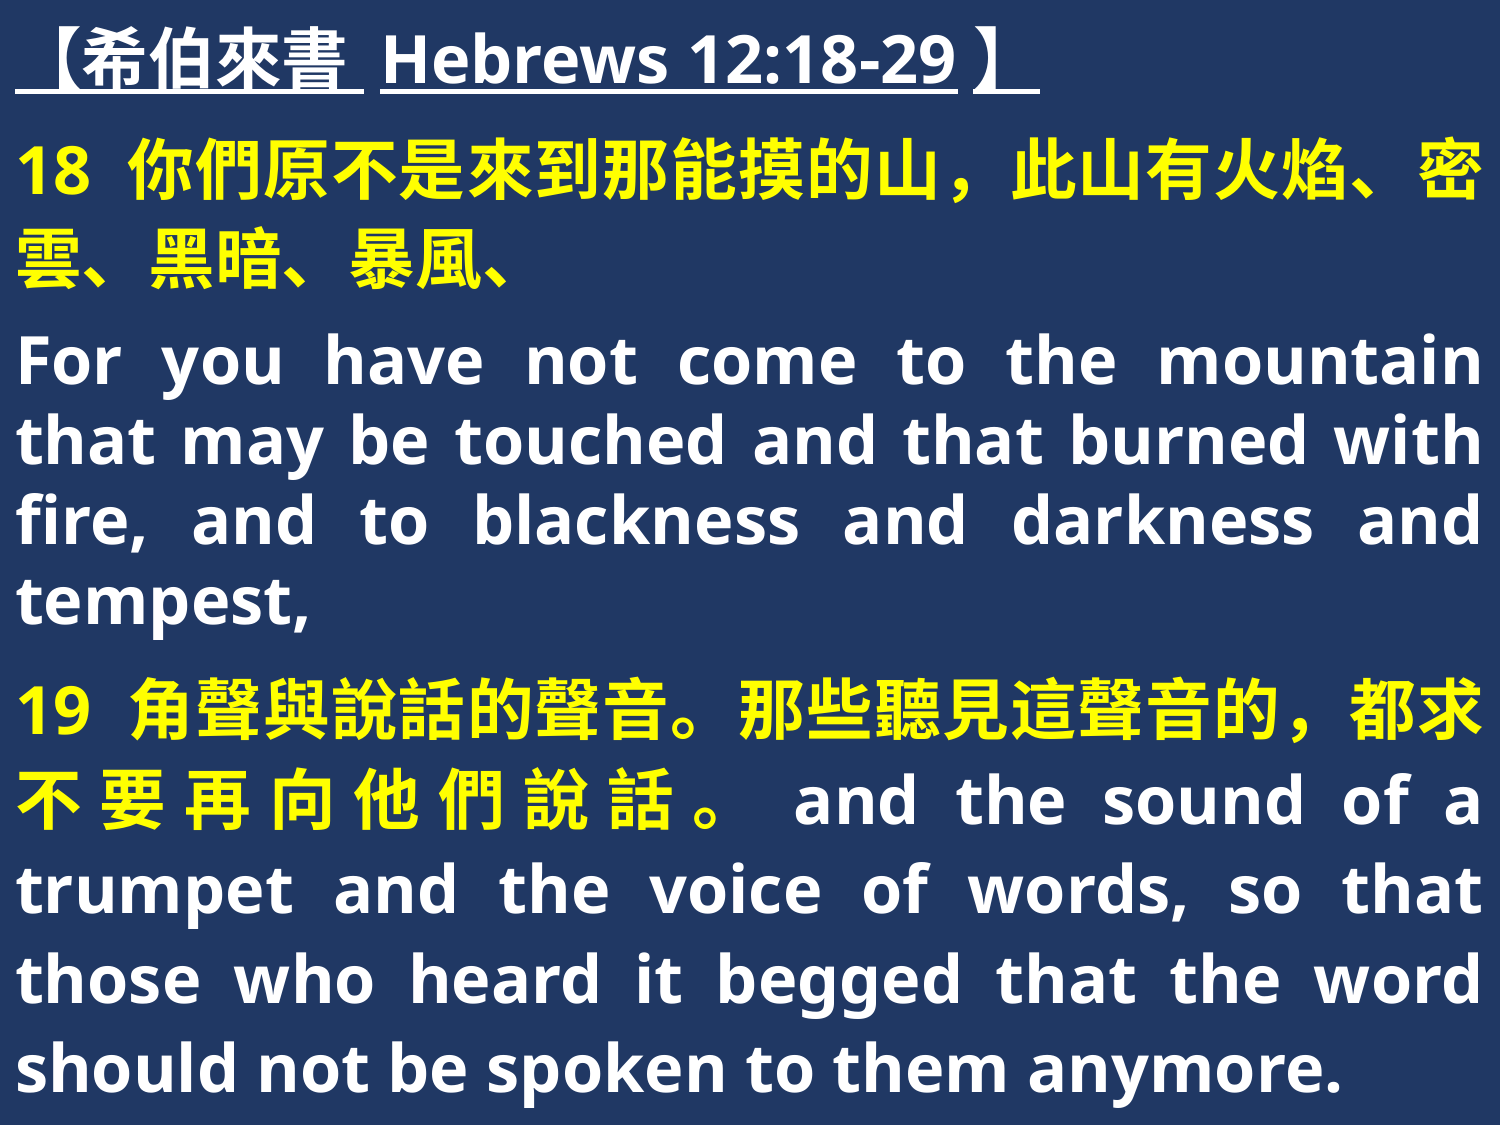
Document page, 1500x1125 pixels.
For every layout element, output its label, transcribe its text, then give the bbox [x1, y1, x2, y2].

list 【希伯來書 Hebrews 12:18-29】 18 你們原不是來到那能摸的山，此山有火焰、密雲、黑暗、暴風、 For you have not come to the mountain that may be touched and that burned with fire, and to blackness and darkness and tempest, 19 角聲與說話的聲音。那些聽見這聲音的，都求不要再向他們說話。and the sound of a trumpet and the voice of words, so that those who heard it begged that the word should not be spoken to them anymore. [0, 0, 1500, 1125]
